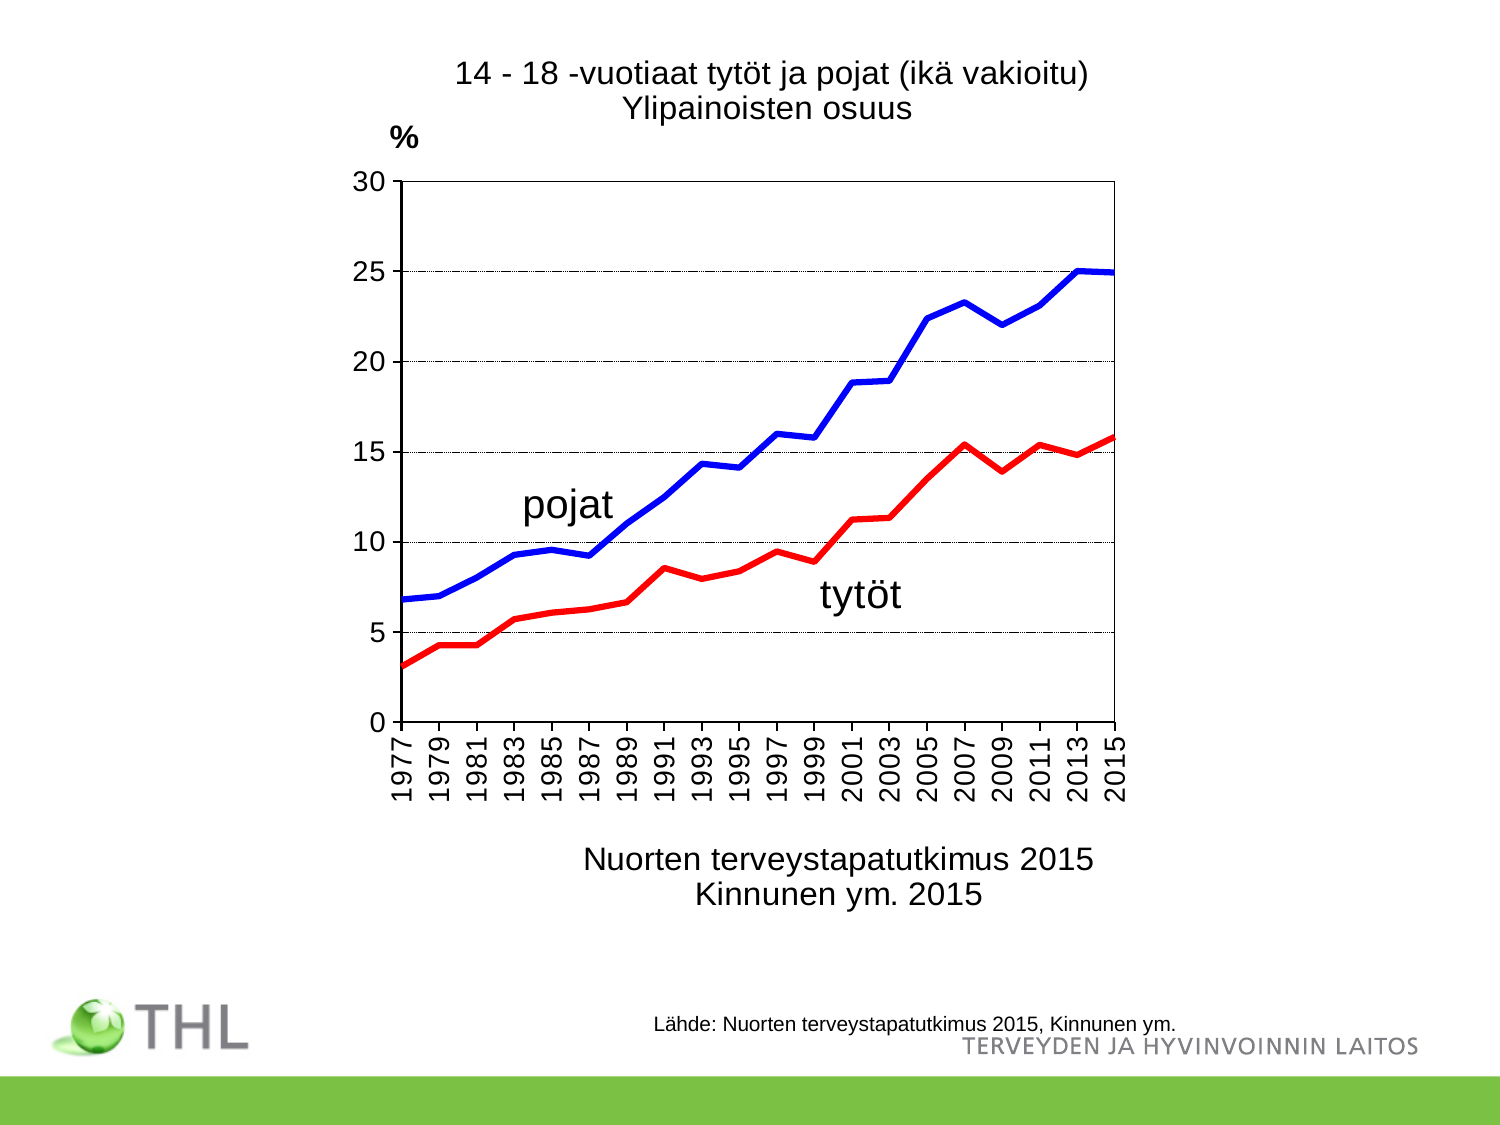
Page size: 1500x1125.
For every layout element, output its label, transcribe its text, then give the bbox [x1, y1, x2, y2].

picture [24, 983, 275, 1067]
chart [349, 30, 1163, 913]
text_box Lähde: Nuorten terveystapatutkimus 2015, Kinnunen ym. [638, 1002, 1196, 1043]
